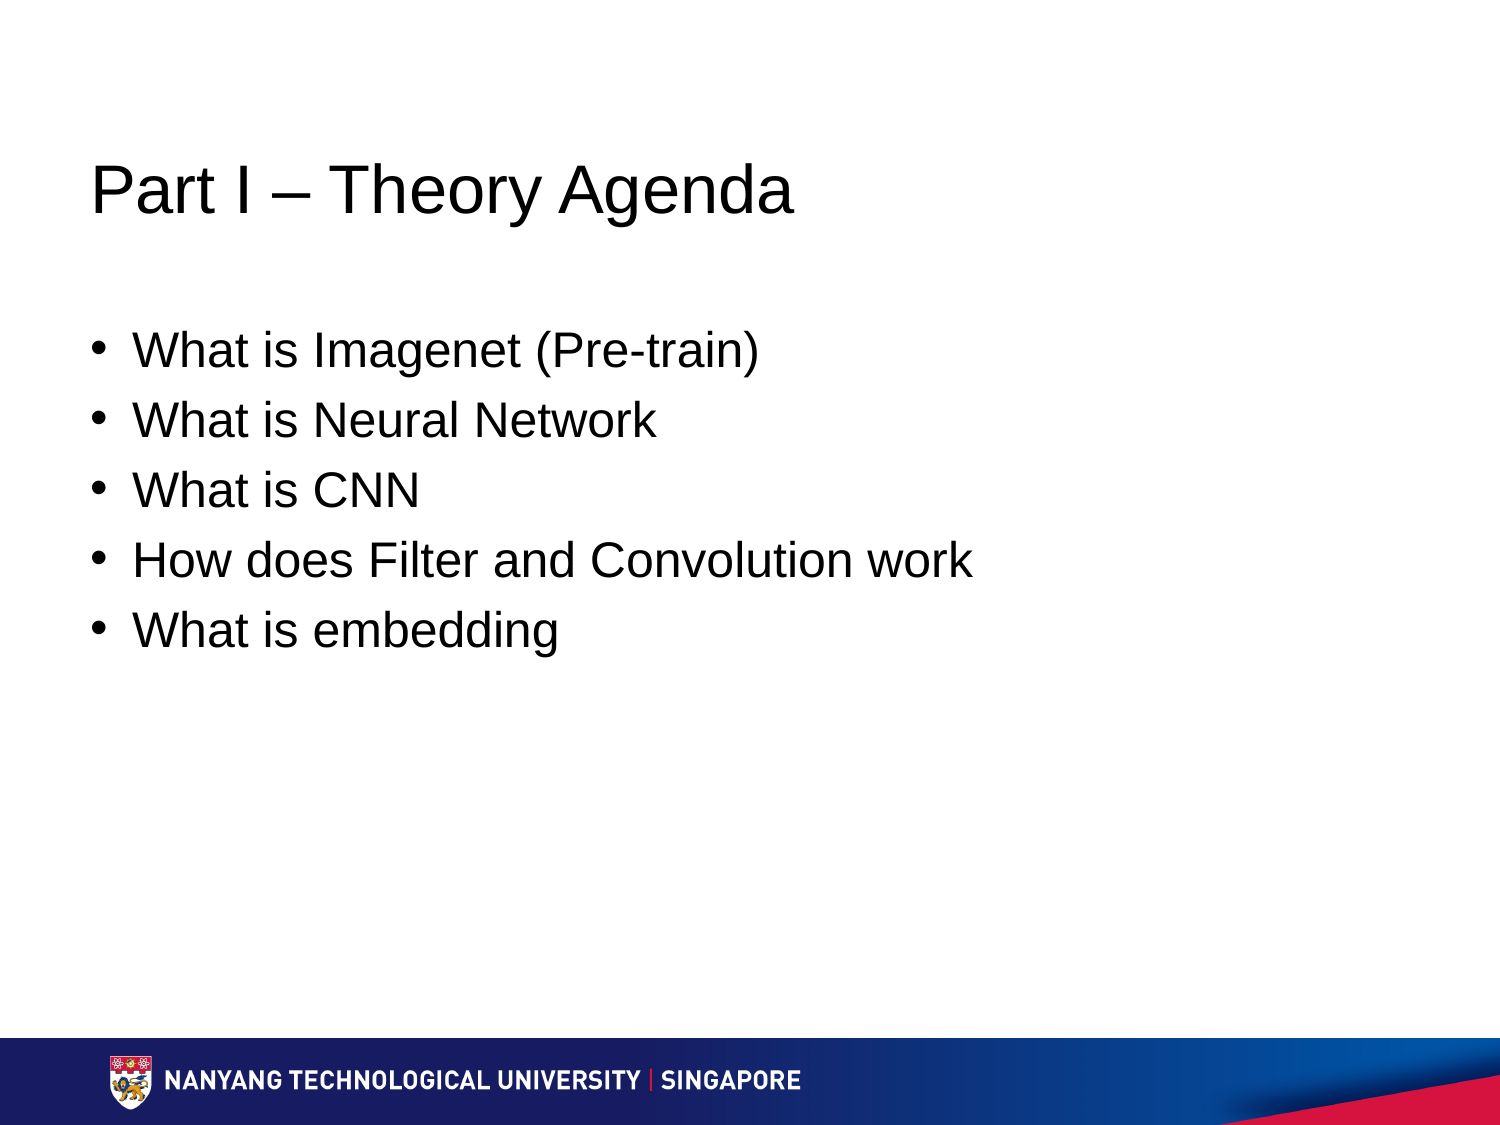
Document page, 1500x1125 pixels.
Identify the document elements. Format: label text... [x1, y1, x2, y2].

picture [0, 1038, 1500, 1125]
title Part I – Theory Agenda [75, 92, 1425, 280]
list What is Imagenet (Pre-train) What is Neural Network What is CNN How does Filter and Convolution work What is embedding [75, 309, 1425, 946]
